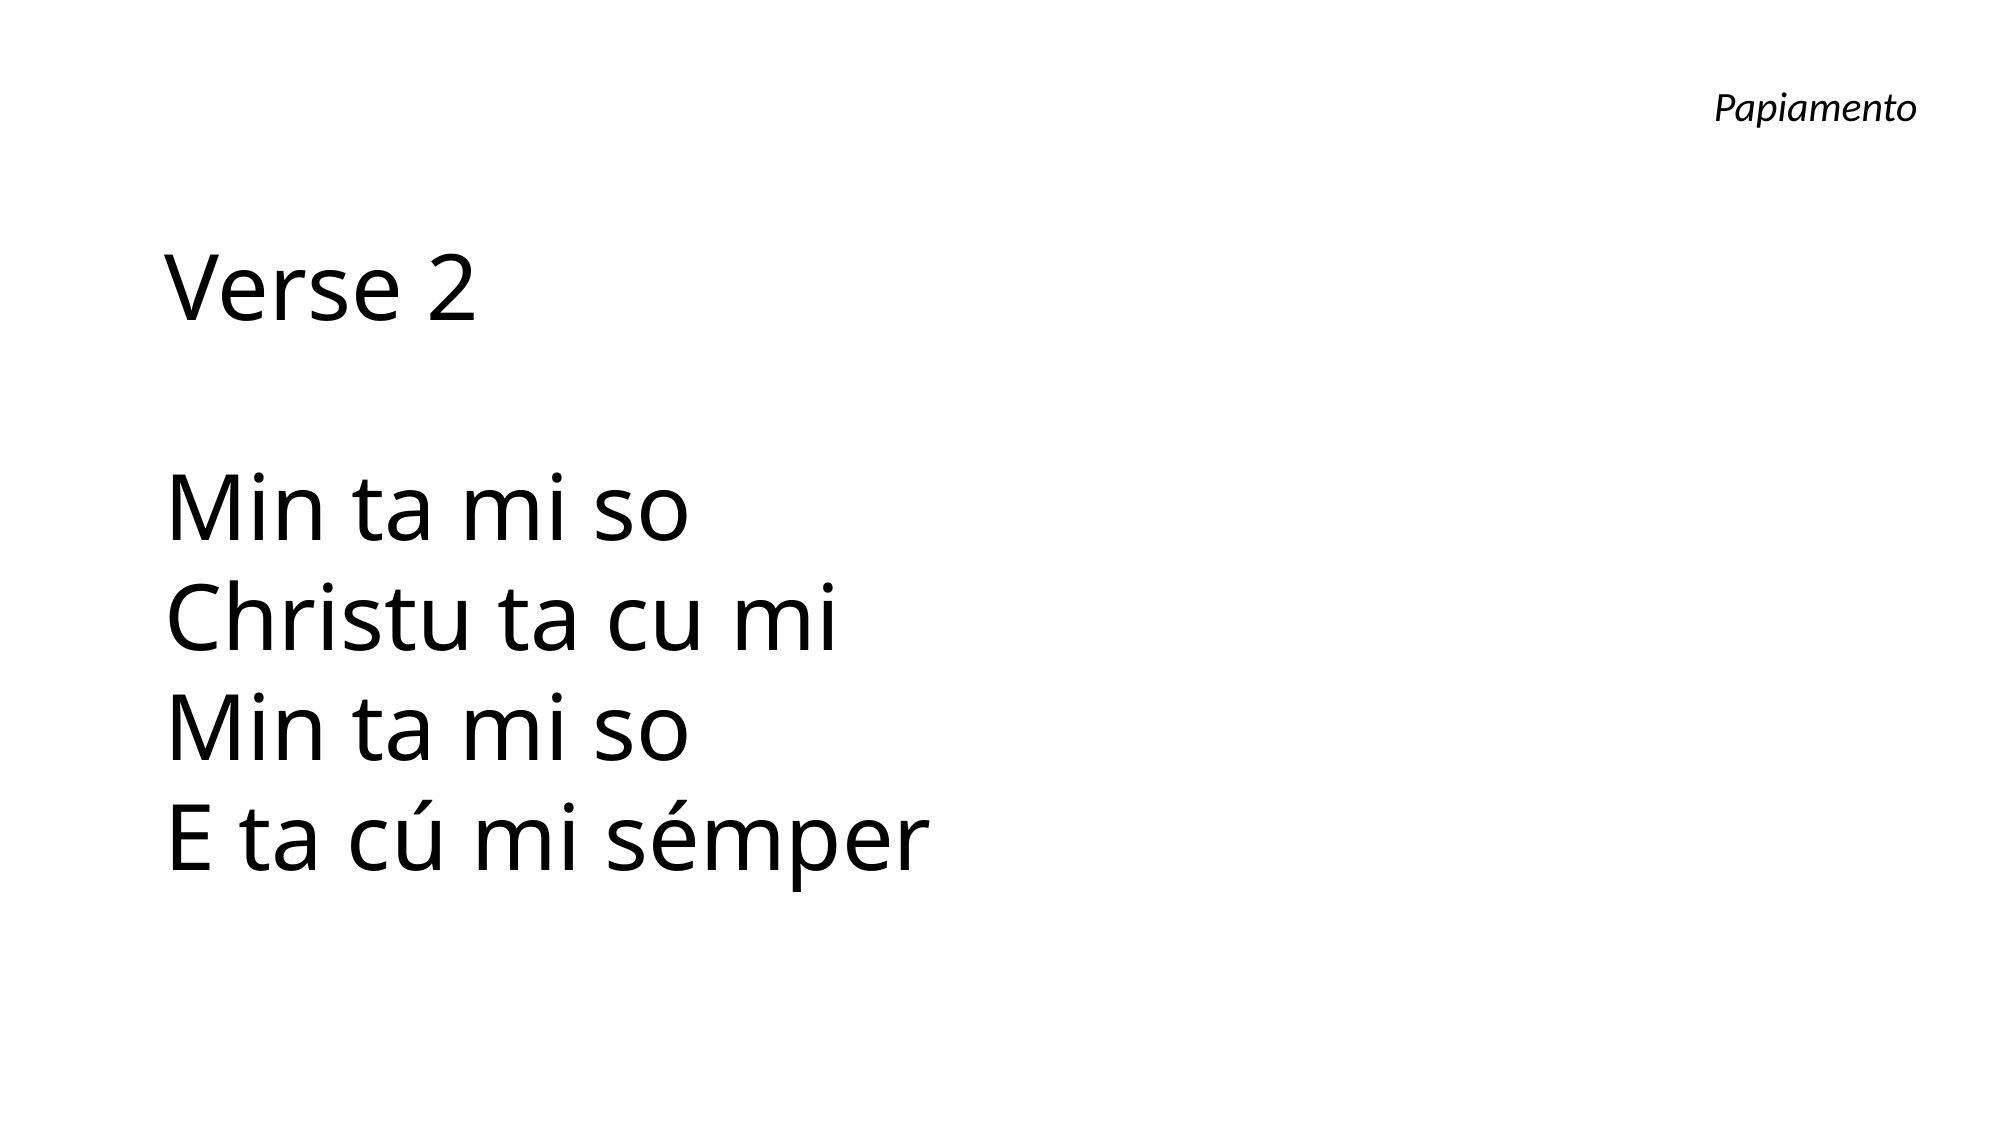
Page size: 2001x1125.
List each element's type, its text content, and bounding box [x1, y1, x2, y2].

text_box Verse 2 Min ta mi so Christu ta cu mi Min ta mi so E ta cú mi sémper [149, 221, 1150, 897]
text_box Papiamento [1699, 72, 1933, 138]
